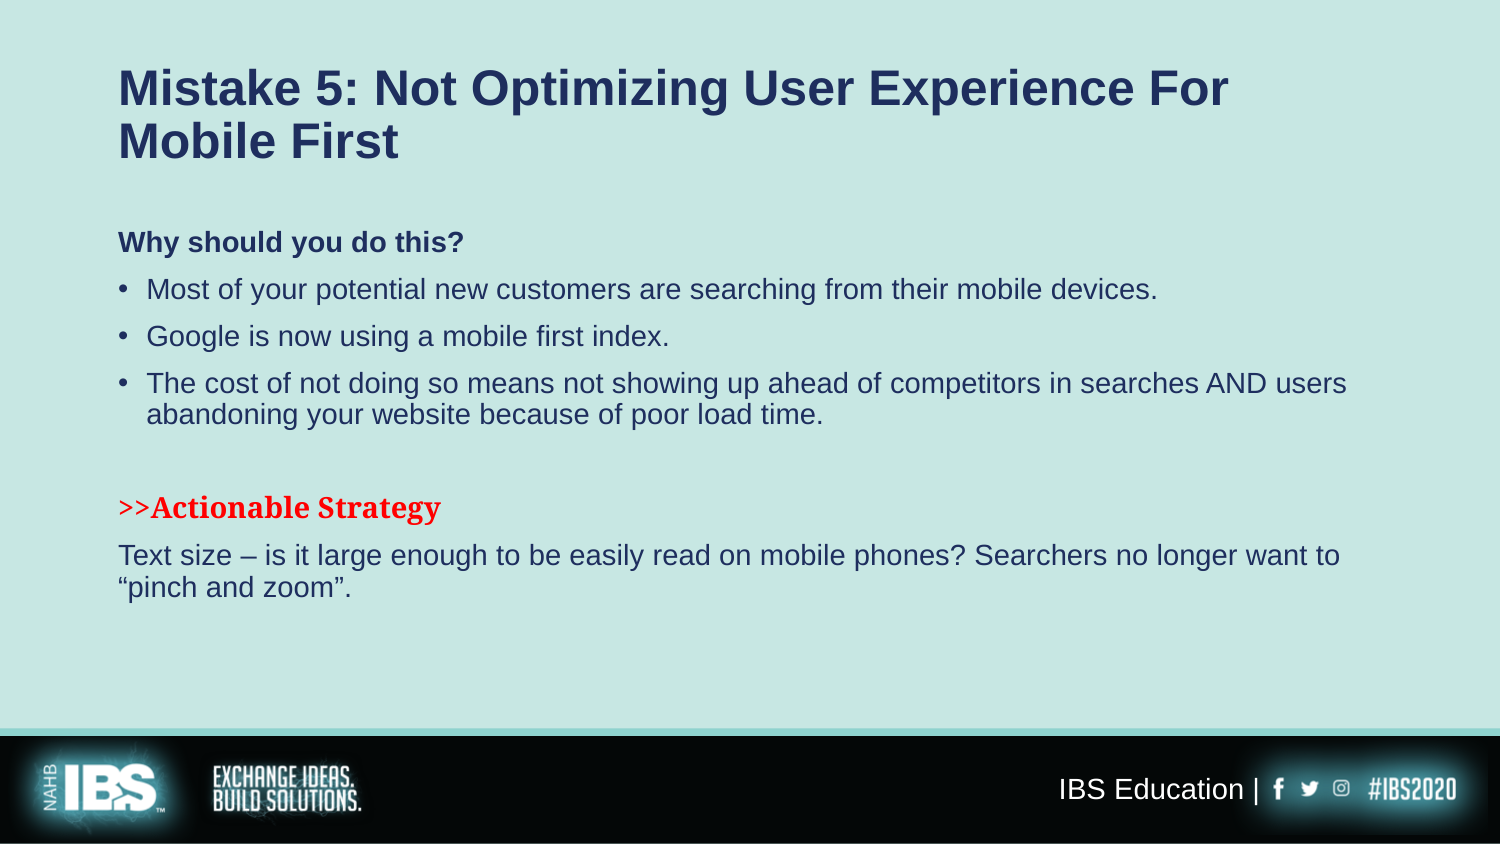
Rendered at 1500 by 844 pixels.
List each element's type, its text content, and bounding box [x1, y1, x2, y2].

picture [0, 726, 376, 844]
picture [1224, 734, 1488, 835]
title Mistake 5: Not Optimizing User Experience For Mobile First [103, 54, 1397, 123]
list Why should you do this? Most of your potential new customers are searching from their mobile devices. Google is now using a mobile first index. The cost of not doing so means not showing up ahead of competitors in searches AND users abandoning your website because of poor load time. >>Actionable Strategy Text size – is it large enough to be easily read on mobile phones? Searchers no longer want to “pinch and zoom”. [103, 158, 1397, 709]
